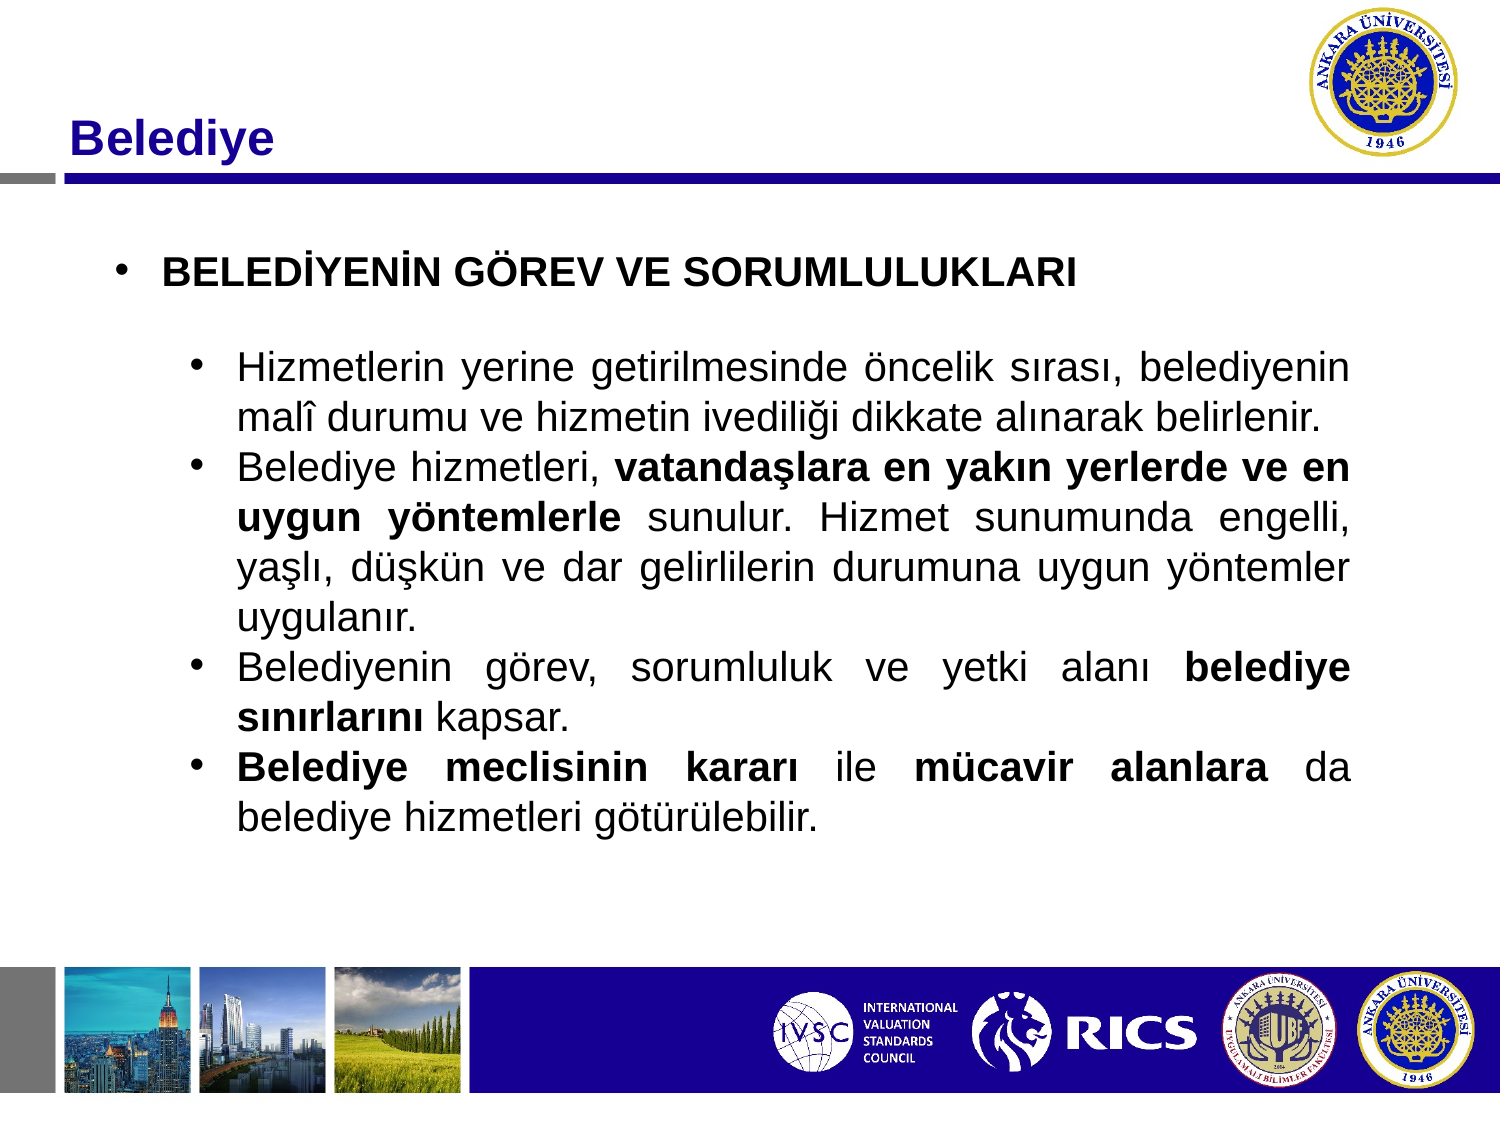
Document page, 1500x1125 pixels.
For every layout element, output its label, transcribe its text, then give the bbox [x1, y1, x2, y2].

picture [0, 0, 1500, 1125]
text_box BELEDİYENİN GÖREV VE SORUMLULUKLARI Hizmetlerin yerine getirilmesinde öncelik sırası, belediyenin malî durumu ve hizmetin ivediliği dikkate alınarak belirlenir. Belediye hizmetleri, vatandaşlara en yakın yerlerde ve en uygun yöntemlerle sunulur. Hizmet sunumunda engelli, yaşlı, düşkün ve dar gelirlilerin durumuna uygun yöntemler uygulanır. Belediyenin görev, sorumluluk ve yetki alanı belediye sınırlarını kapsar. Belediye meclisinin kararı ile mücavir alanlara da belediye hizmetleri götürülebilir. [99, 237, 1366, 848]
text_box Belediye [55, 104, 1300, 202]
